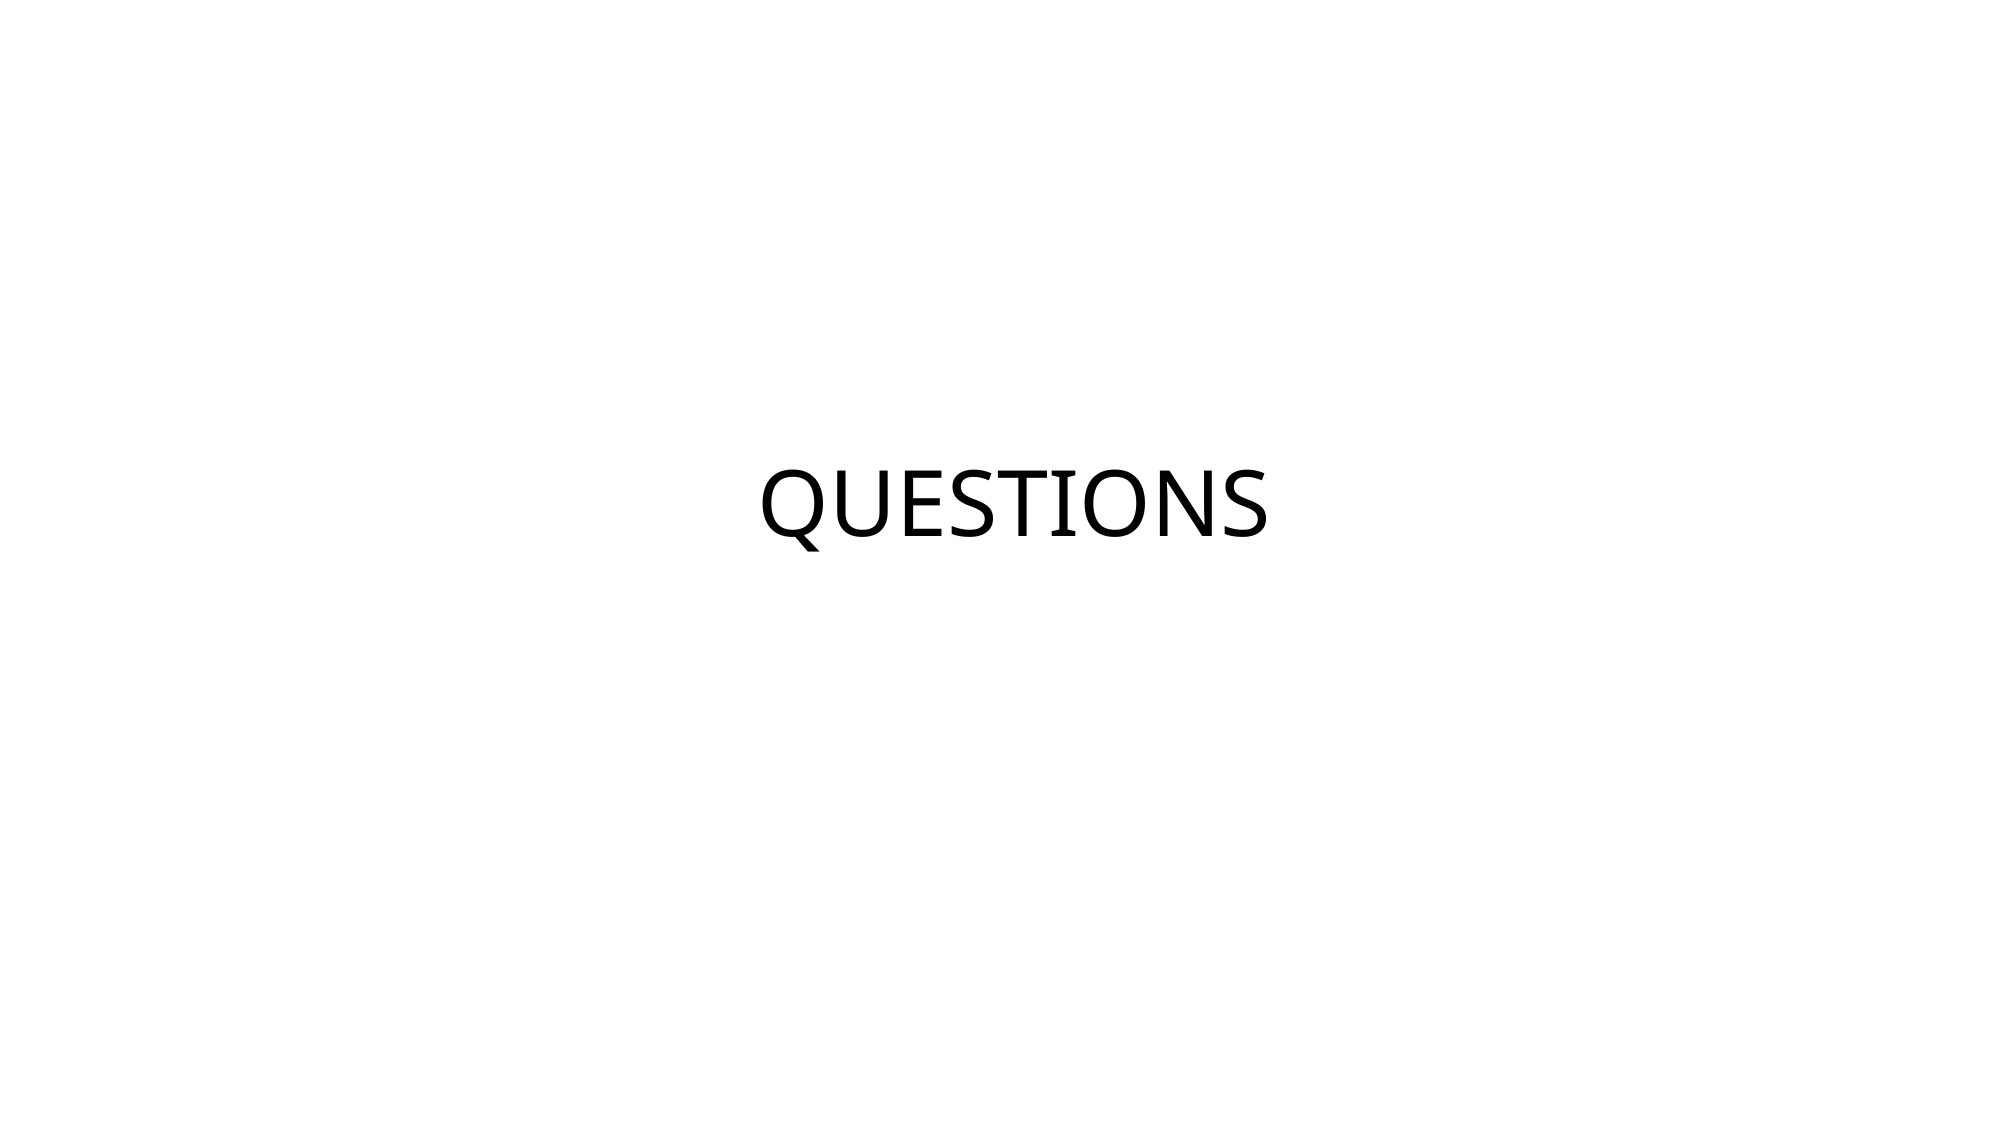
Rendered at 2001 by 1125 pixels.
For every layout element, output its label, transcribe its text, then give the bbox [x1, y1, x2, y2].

title QUESTIONS [152, 397, 1878, 616]
